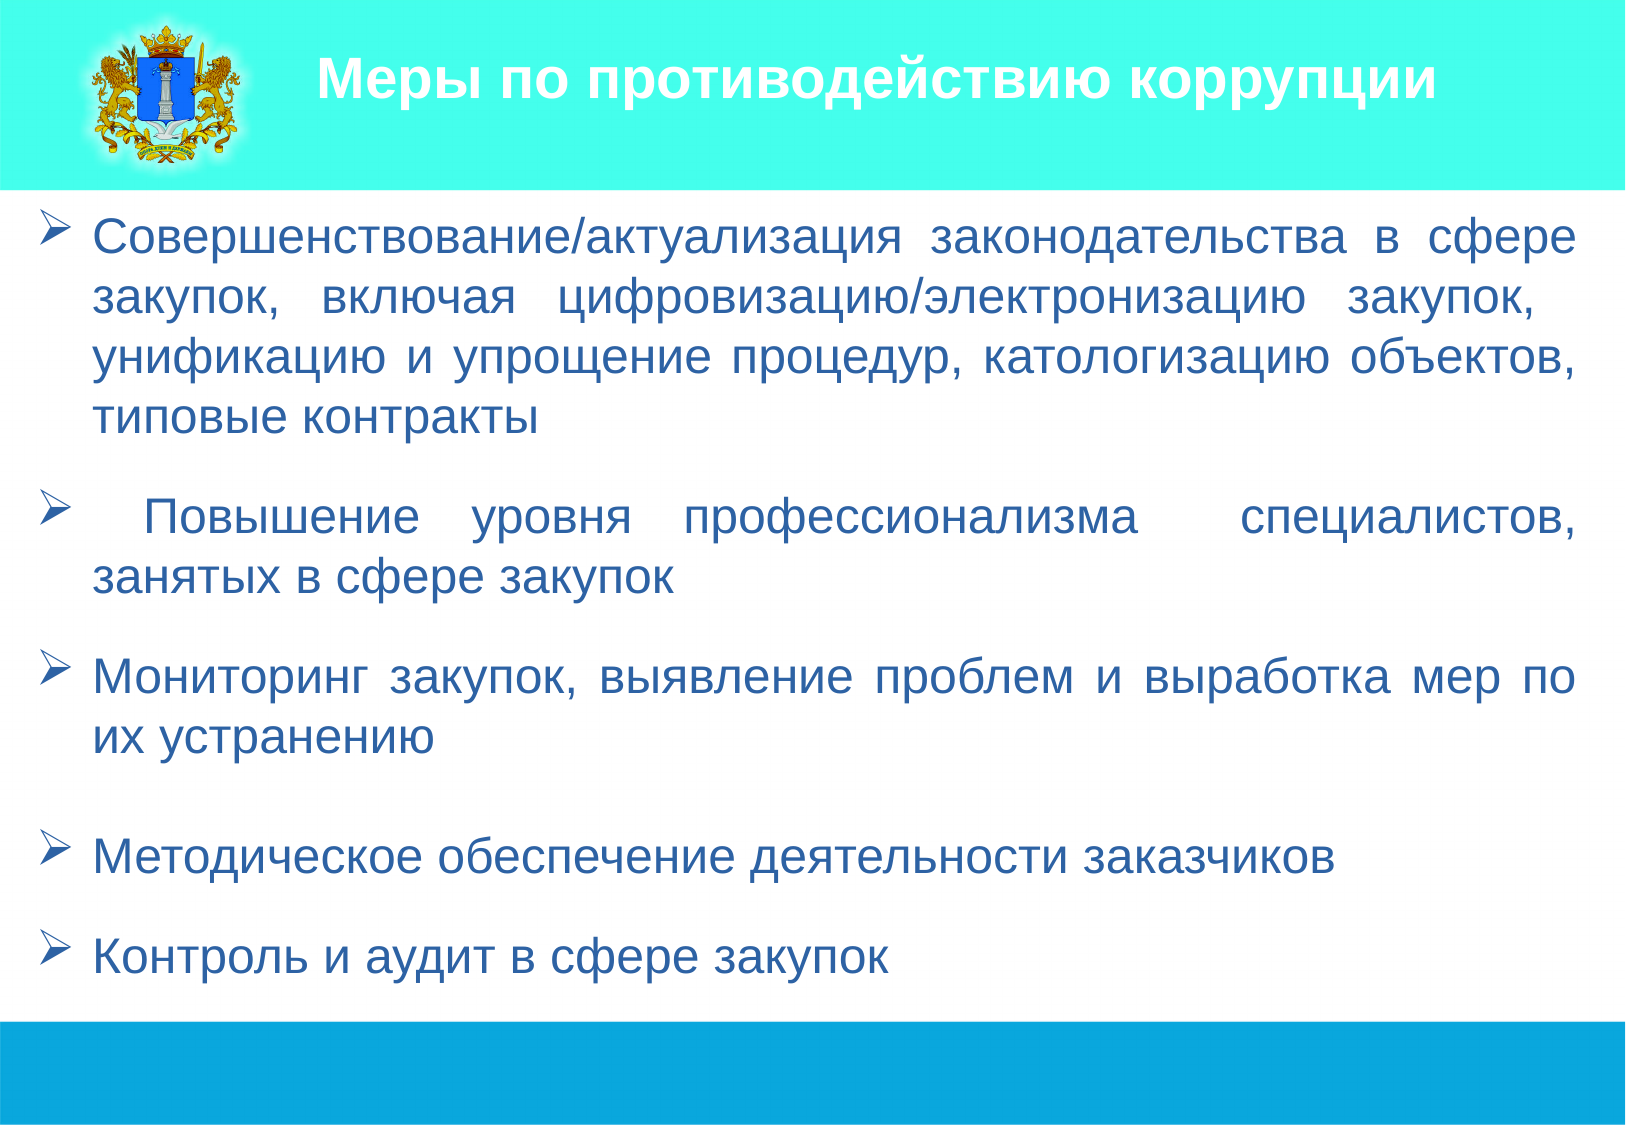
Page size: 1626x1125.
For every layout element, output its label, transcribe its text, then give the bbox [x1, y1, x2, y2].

picture [0, 0, 1626, 1021]
text_box Совершенствование/актуализация законодательства в сфере закупок, включая цифровизацию/электронизацию закупок, унификацию и упрощение процедур, катологизацию объектов, типовые контракты Повышение уровня профессионализма специалистов, занятых в сфере закупок Мониторинг закупок, выявление проблем и выработка мер по их устранению Методическое обеспечение деятельности заказчиков Контроль и аудит в сфере закупок [21, 196, 1593, 991]
text_box Меры по противодействию коррупции [103, 32, 1625, 117]
